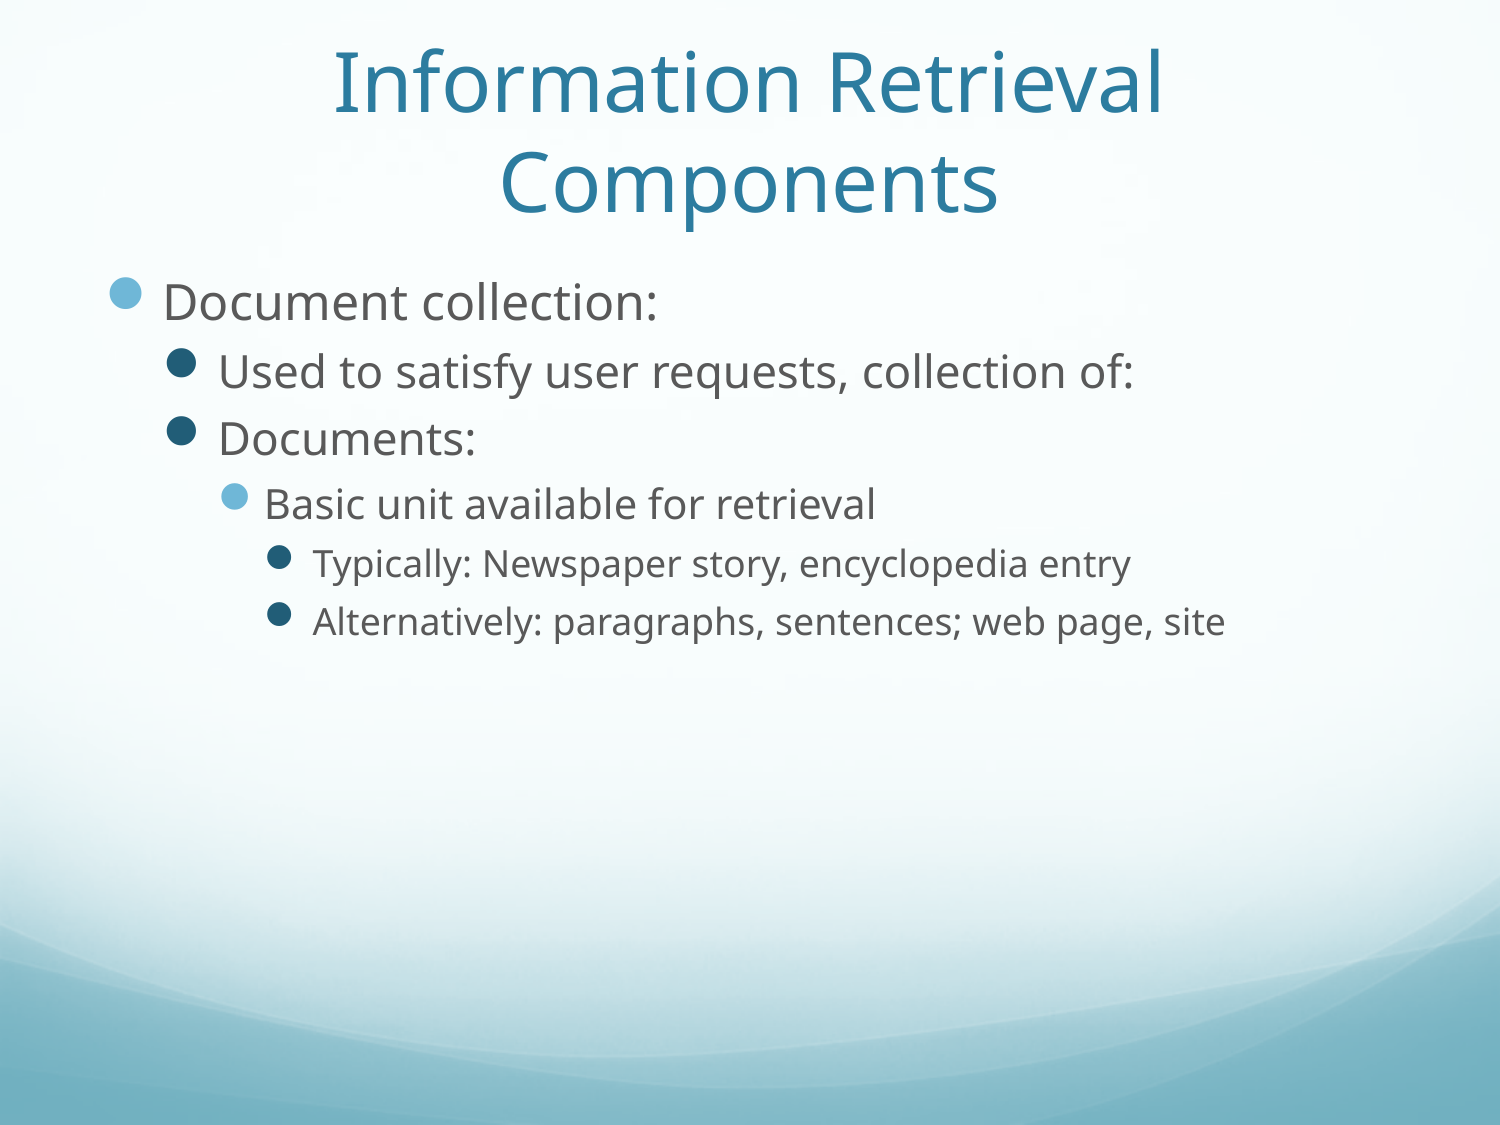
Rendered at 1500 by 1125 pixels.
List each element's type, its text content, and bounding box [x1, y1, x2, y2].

title Information Retrieval Components [90, 17, 1410, 237]
list Document collection: Used to satisfy user requests, collection of: Documents: Basic unit available for retrieval Typically: Newspaper story, encyclopedia entry Alternatively: paragraphs, sentences; web page, site [90, 262, 1410, 975]
